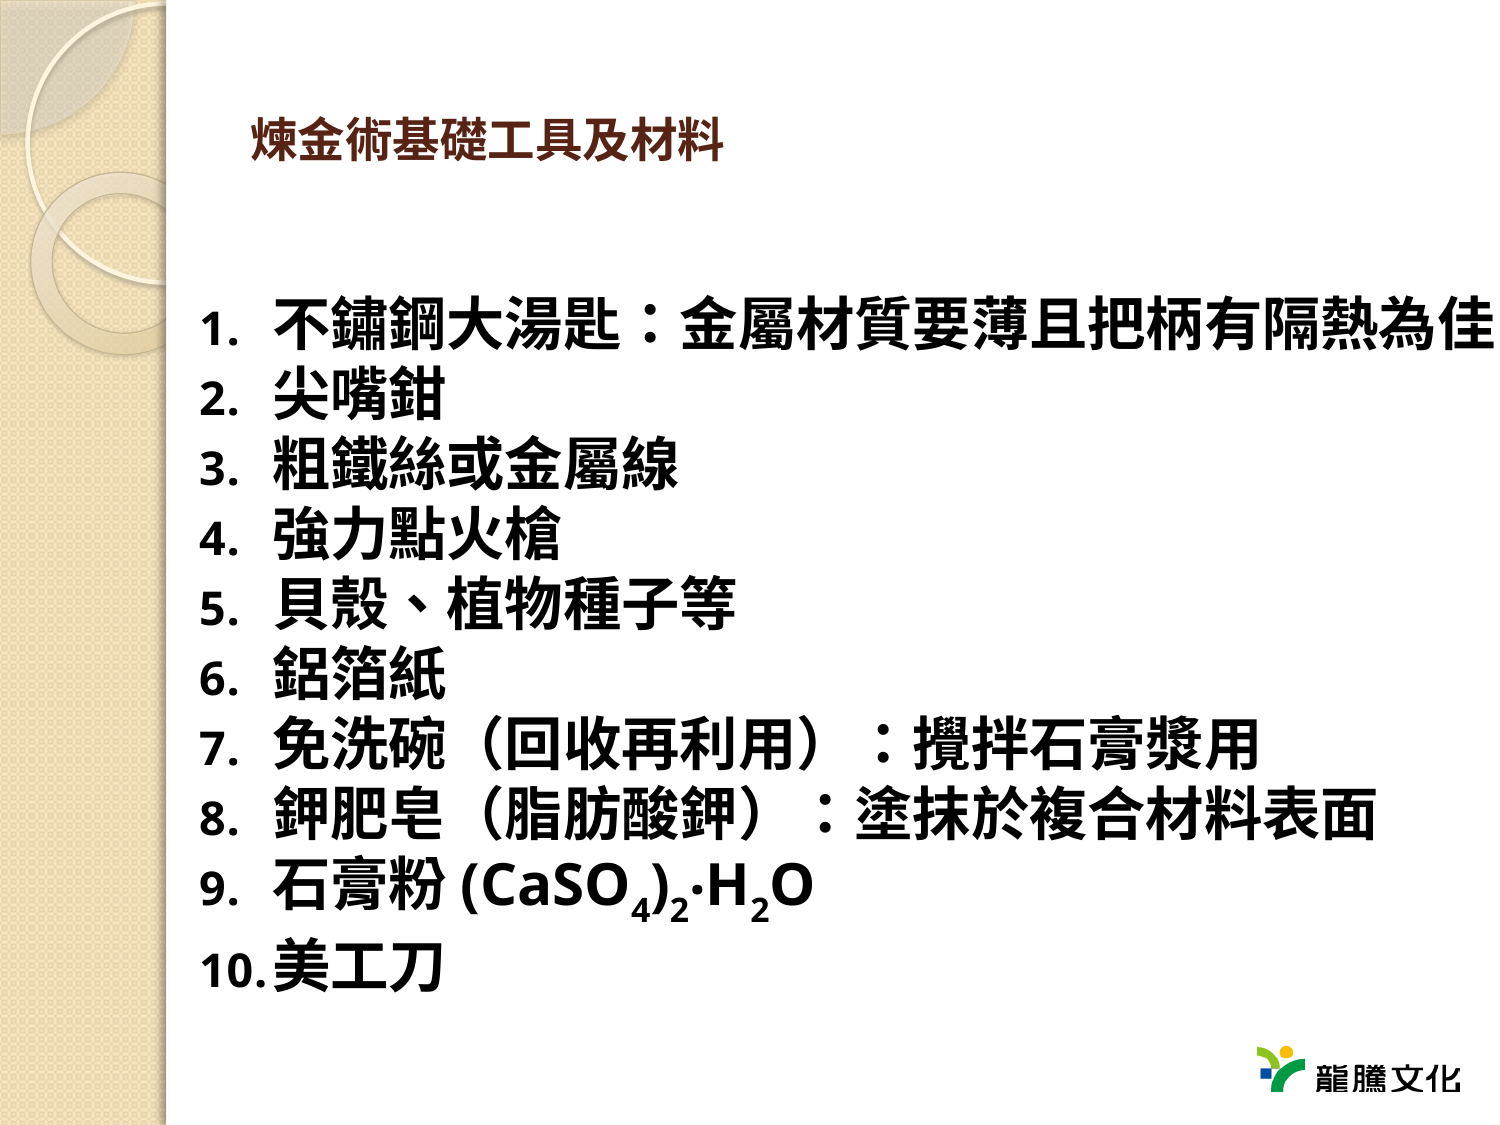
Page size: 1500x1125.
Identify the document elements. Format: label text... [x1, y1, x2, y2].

title 煉金術基礎工具及材料 [235, 45, 1466, 233]
picture [1257, 1046, 1460, 1092]
text_box 不鏽鋼大湯匙：金屬材質要薄且把柄有隔熱為佳 尖嘴鉗 粗鐵絲或金屬線 強力點火槍 貝殼、植物種子等 鋁箔紙 免洗碗（回收再利用）：攪拌石膏漿用 鉀肥皂（脂肪酸鉀）：塗抹於複合材料表面 石膏粉(CaSO4)2‧H2O 美工刀 [184, 279, 1500, 1007]
